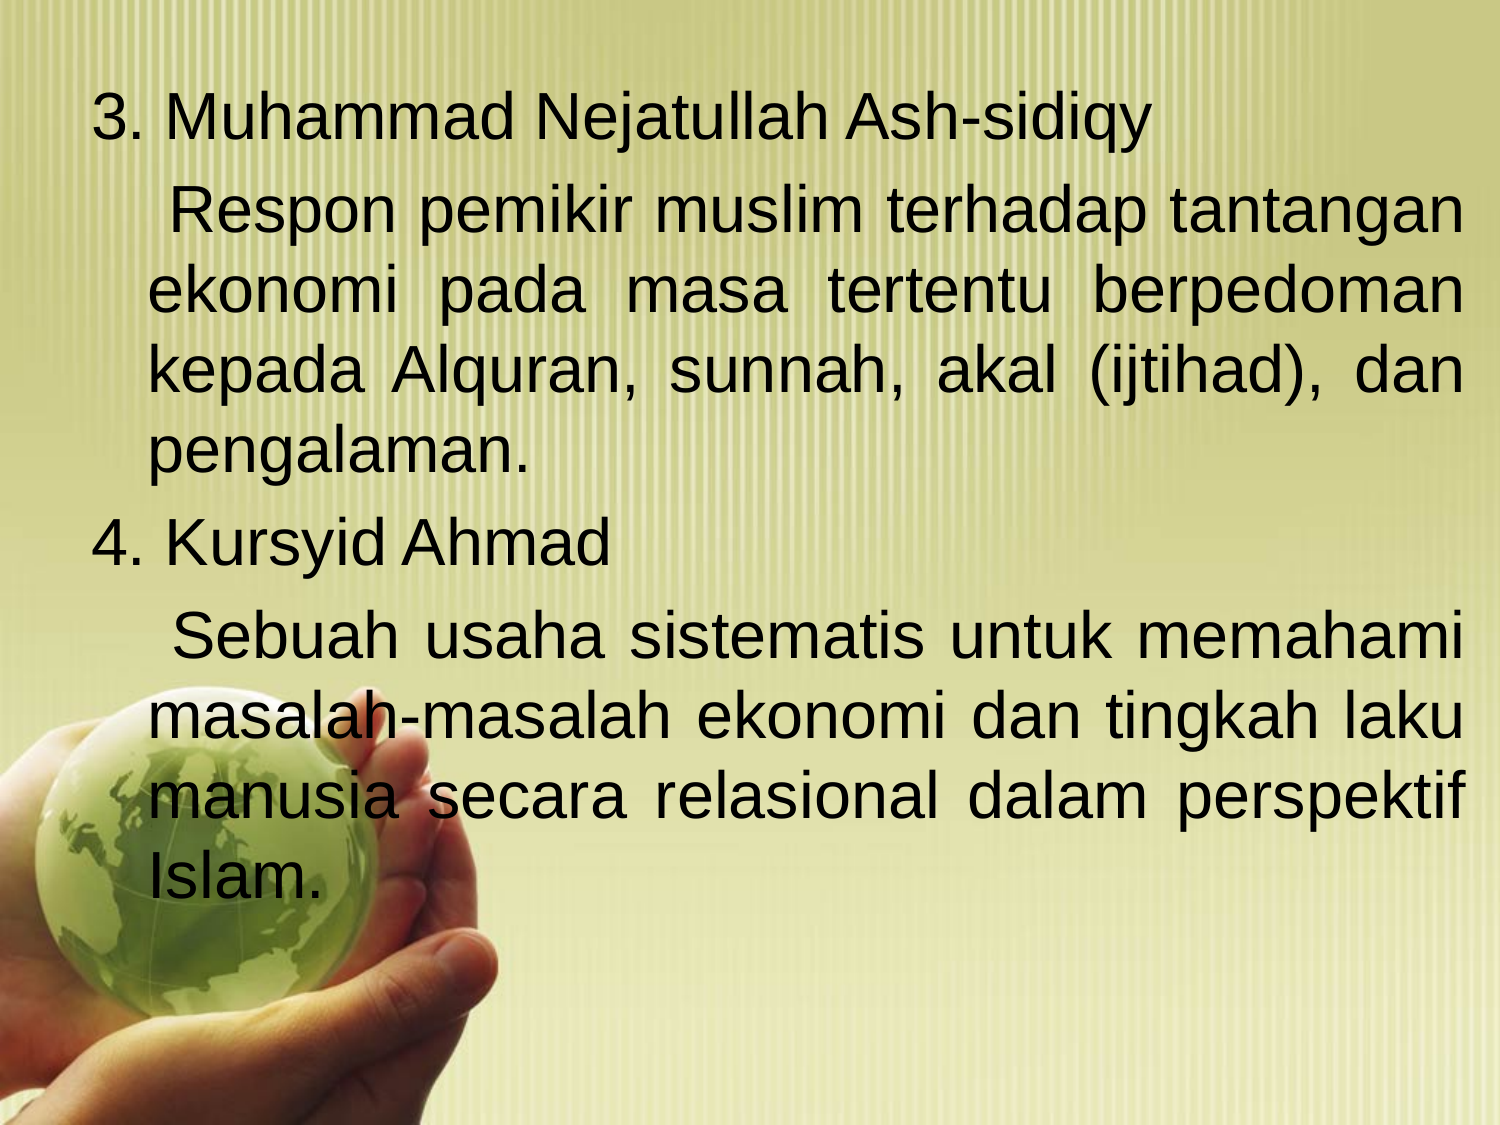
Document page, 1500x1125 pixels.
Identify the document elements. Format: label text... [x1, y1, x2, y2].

picture [0, 0, 1500, 1125]
list 3. Muhammad Nejatullah Ash-sidiqy Respon pemikir muslim terhadap tantangan ekonomi pada masa tertentu berpedoman kepada Alquran, sunnah, akal (ijtihad), dan pengalaman. 4. Kursyid Ahmad Sebuah usaha sistematis untuk memahami masalah-masalah ekonomi dan tingkah laku manusia secara relasional dalam perspektif Islam. [75, 64, 1482, 1006]
